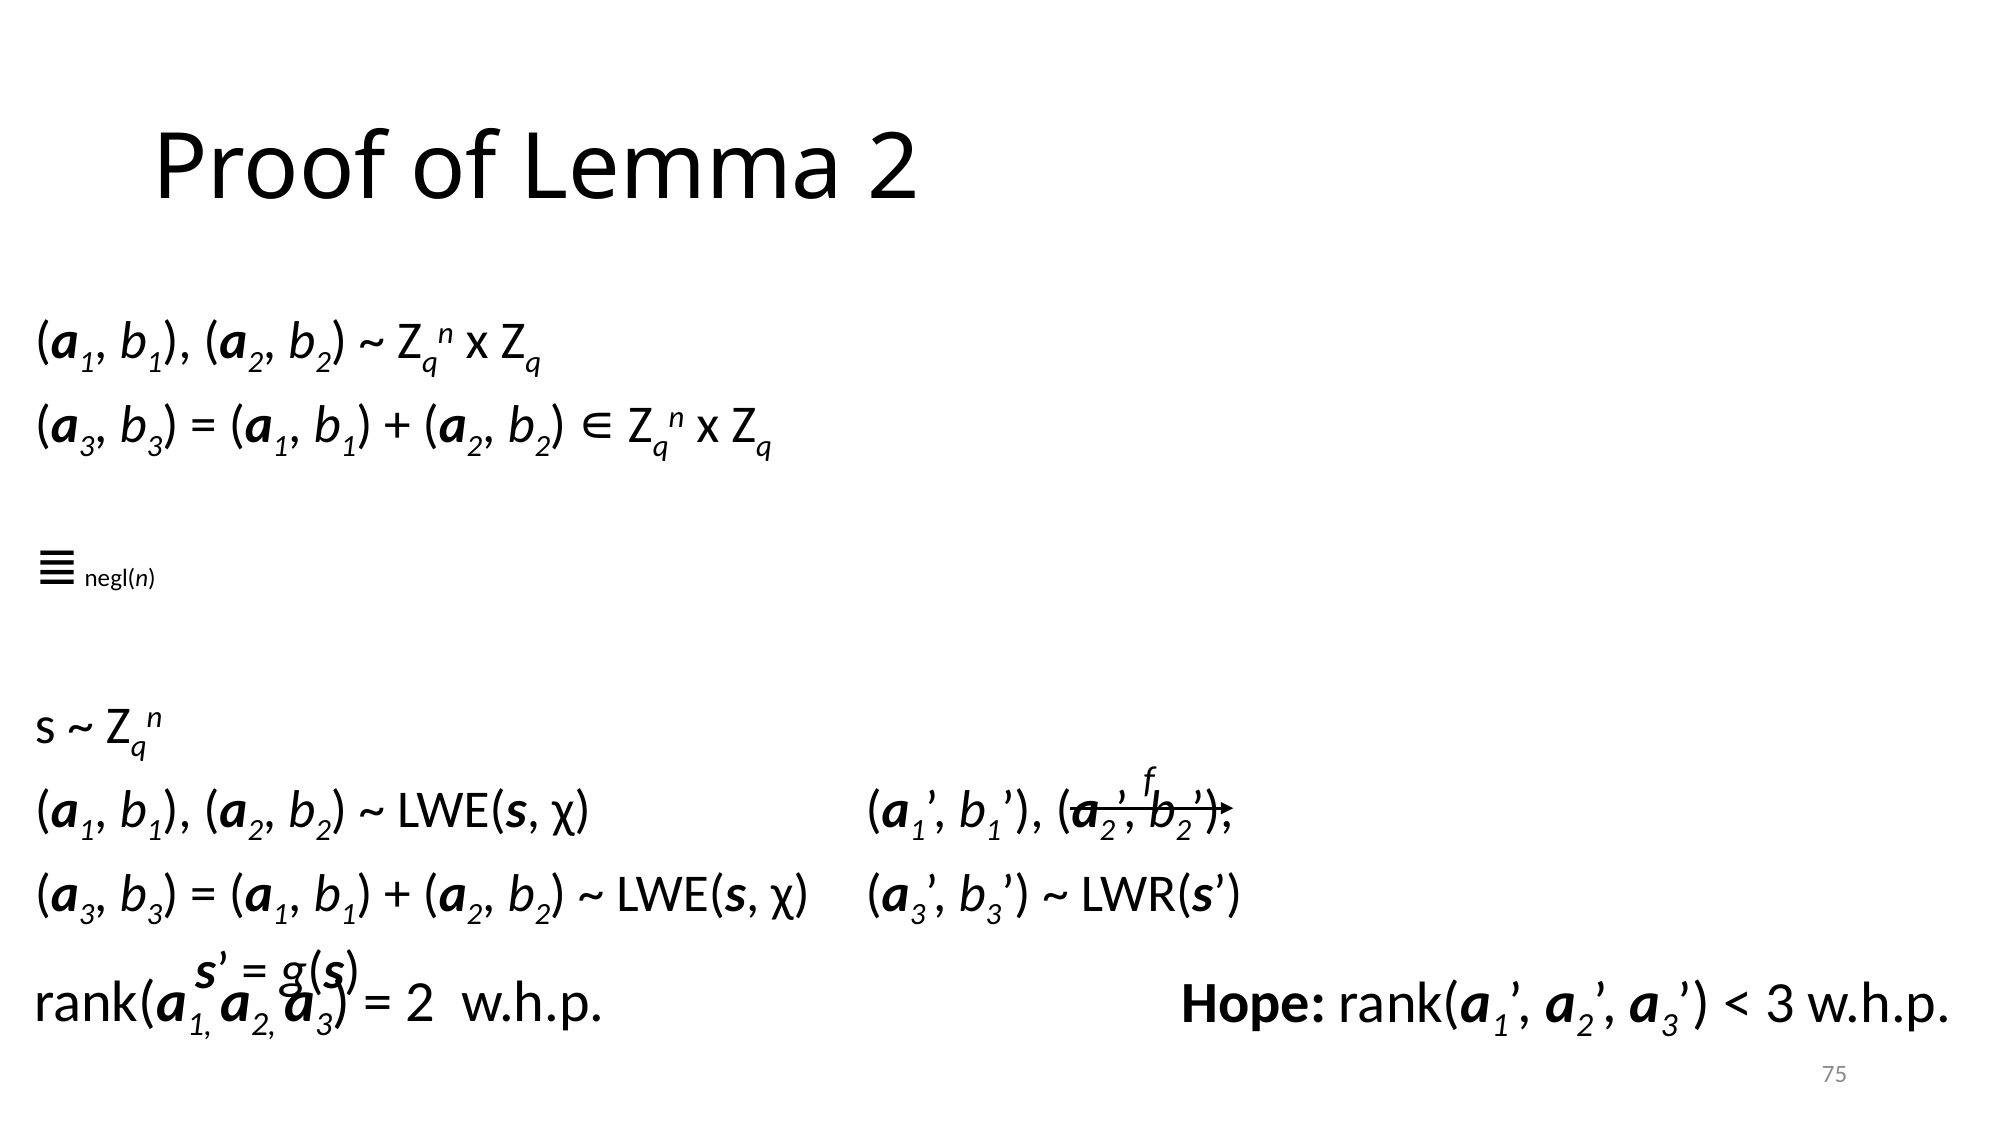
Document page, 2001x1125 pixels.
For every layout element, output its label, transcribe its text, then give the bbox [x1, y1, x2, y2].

list (a1, b1), (a2, b2) ~ Zqn x Zq (a3, b3) = (a1, b1) + (a2, b2) ∊ Zqn x Zq ≣ s ~ Zqn (a1, b1), (a2, b2) ~ LWE(s, χ) (a1’, b1’), (a2’, b2’), (a3, b3) = (a1, b1) + (a2, b2) ~ LWE(s, χ) (a3’, b3’) ~ LWR(s’) s’ = g(s) [19, 299, 1980, 1014]
text_box rank(a1, a2, a3) = 2 w.h.p. [19, 955, 674, 1050]
text_box Hope: rank(a1’, a2’, a3’) < 3 w.h.p. [1166, 956, 1981, 1051]
title Proof of Lemma 2 [137, 59, 1863, 278]
text_box negl(n) [69, 553, 185, 599]
text_box f [1128, 747, 1175, 808]
slide_number 75 [1412, 1051, 1863, 1103]
